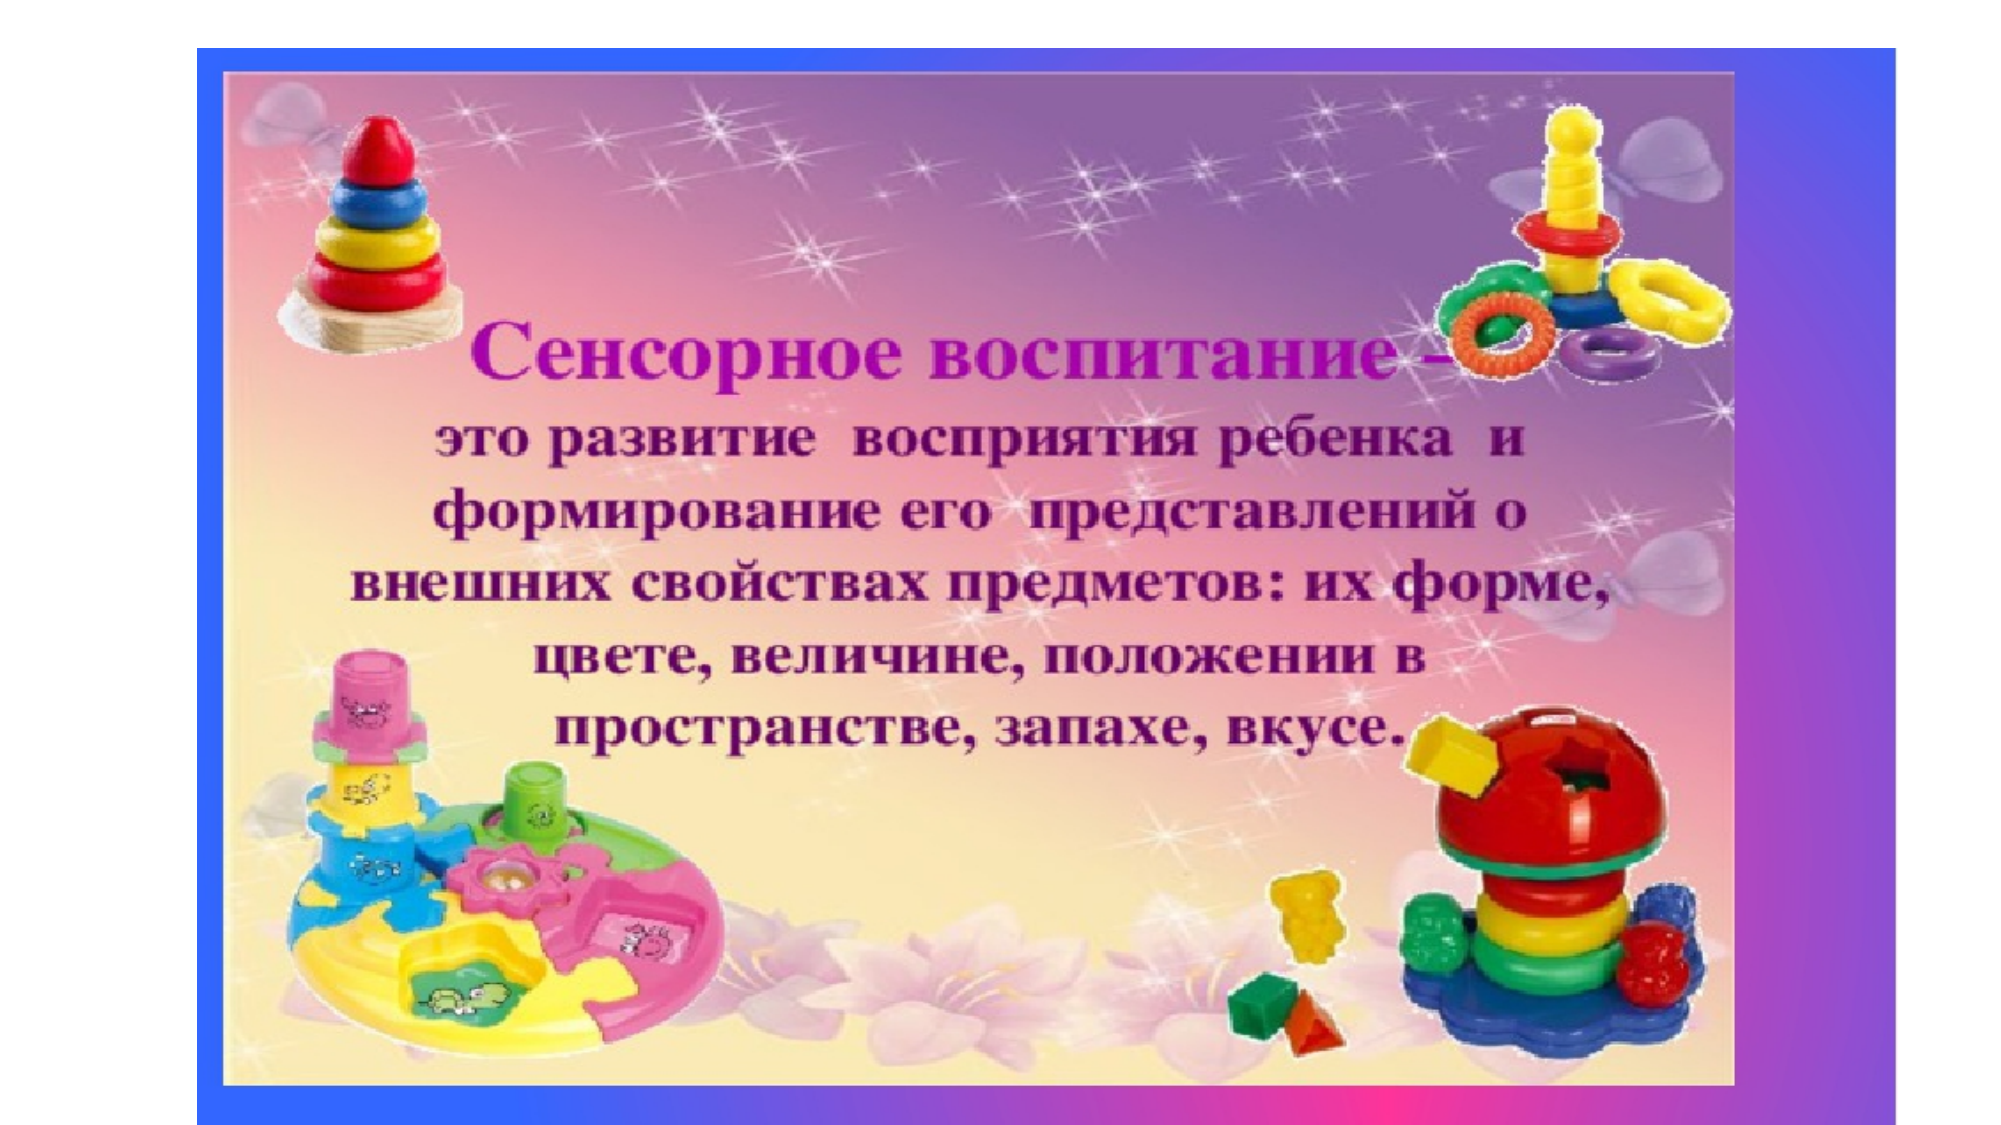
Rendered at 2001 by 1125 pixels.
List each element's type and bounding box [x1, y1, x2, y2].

picture [197, 48, 1898, 1125]
